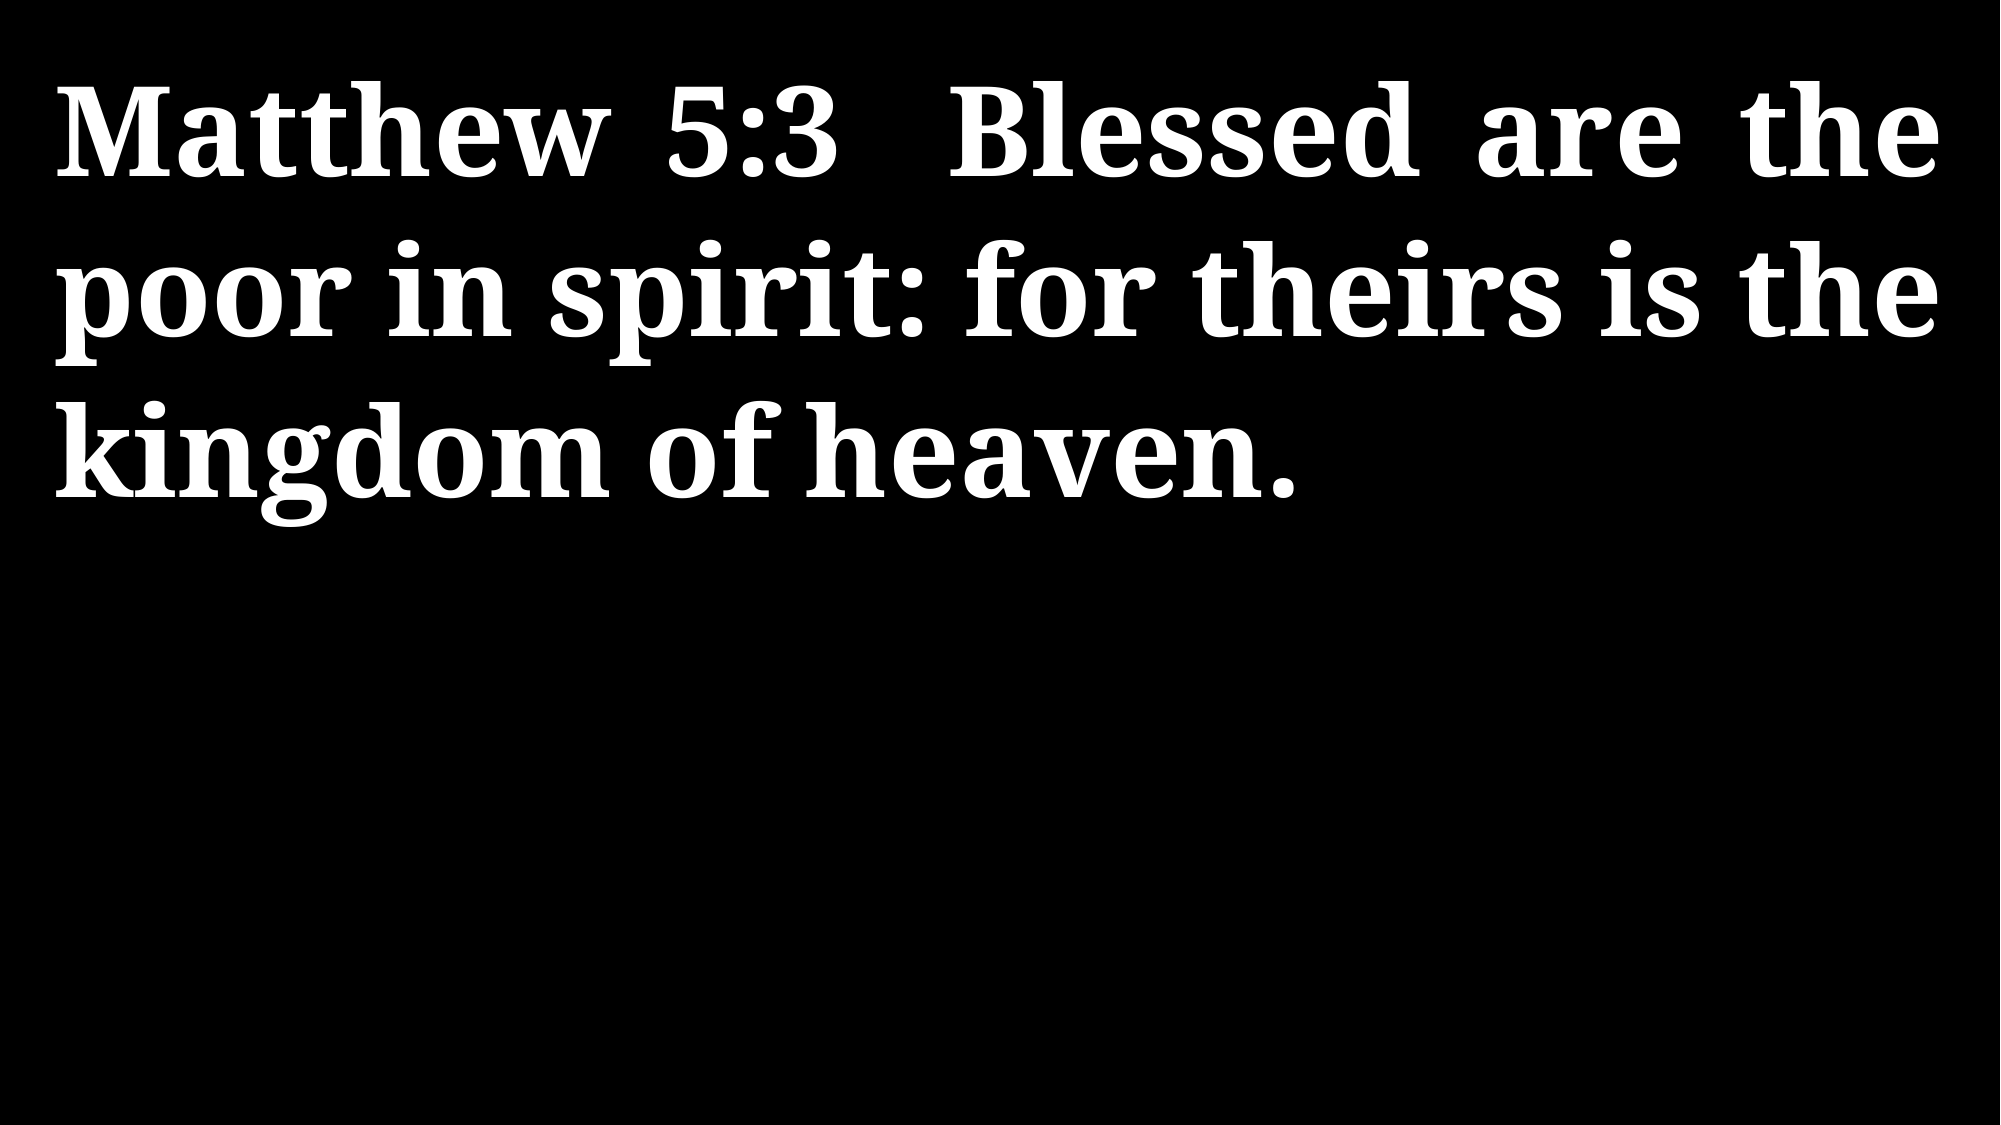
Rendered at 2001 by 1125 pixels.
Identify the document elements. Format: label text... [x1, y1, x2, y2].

text_box Matthew 5:3 Blessed are the poor in spirit: for theirs is the kingdom of heaven. [39, 33, 1961, 530]
